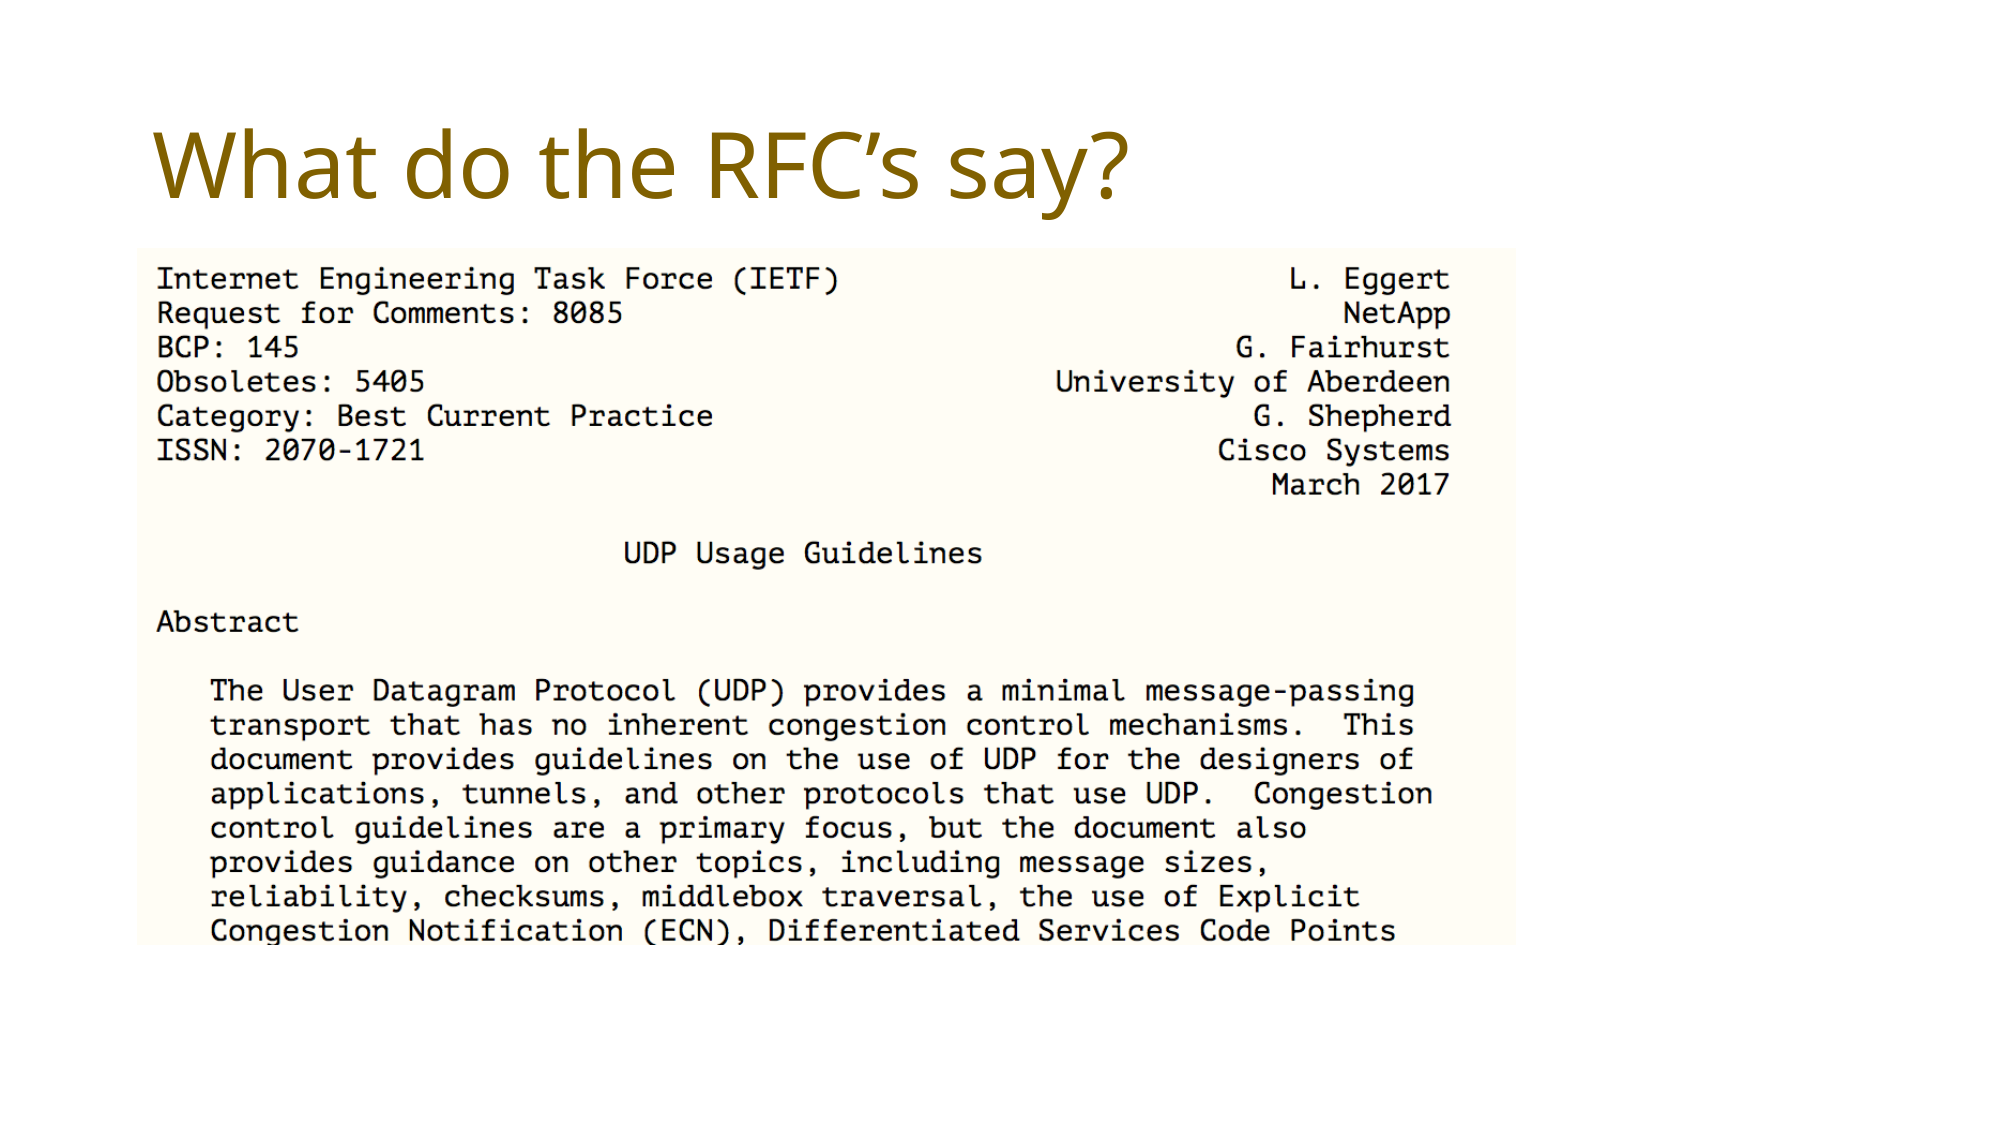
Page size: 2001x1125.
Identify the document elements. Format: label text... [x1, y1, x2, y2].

title What do the RFC’s say? [137, 59, 1863, 278]
picture [137, 248, 1516, 945]
